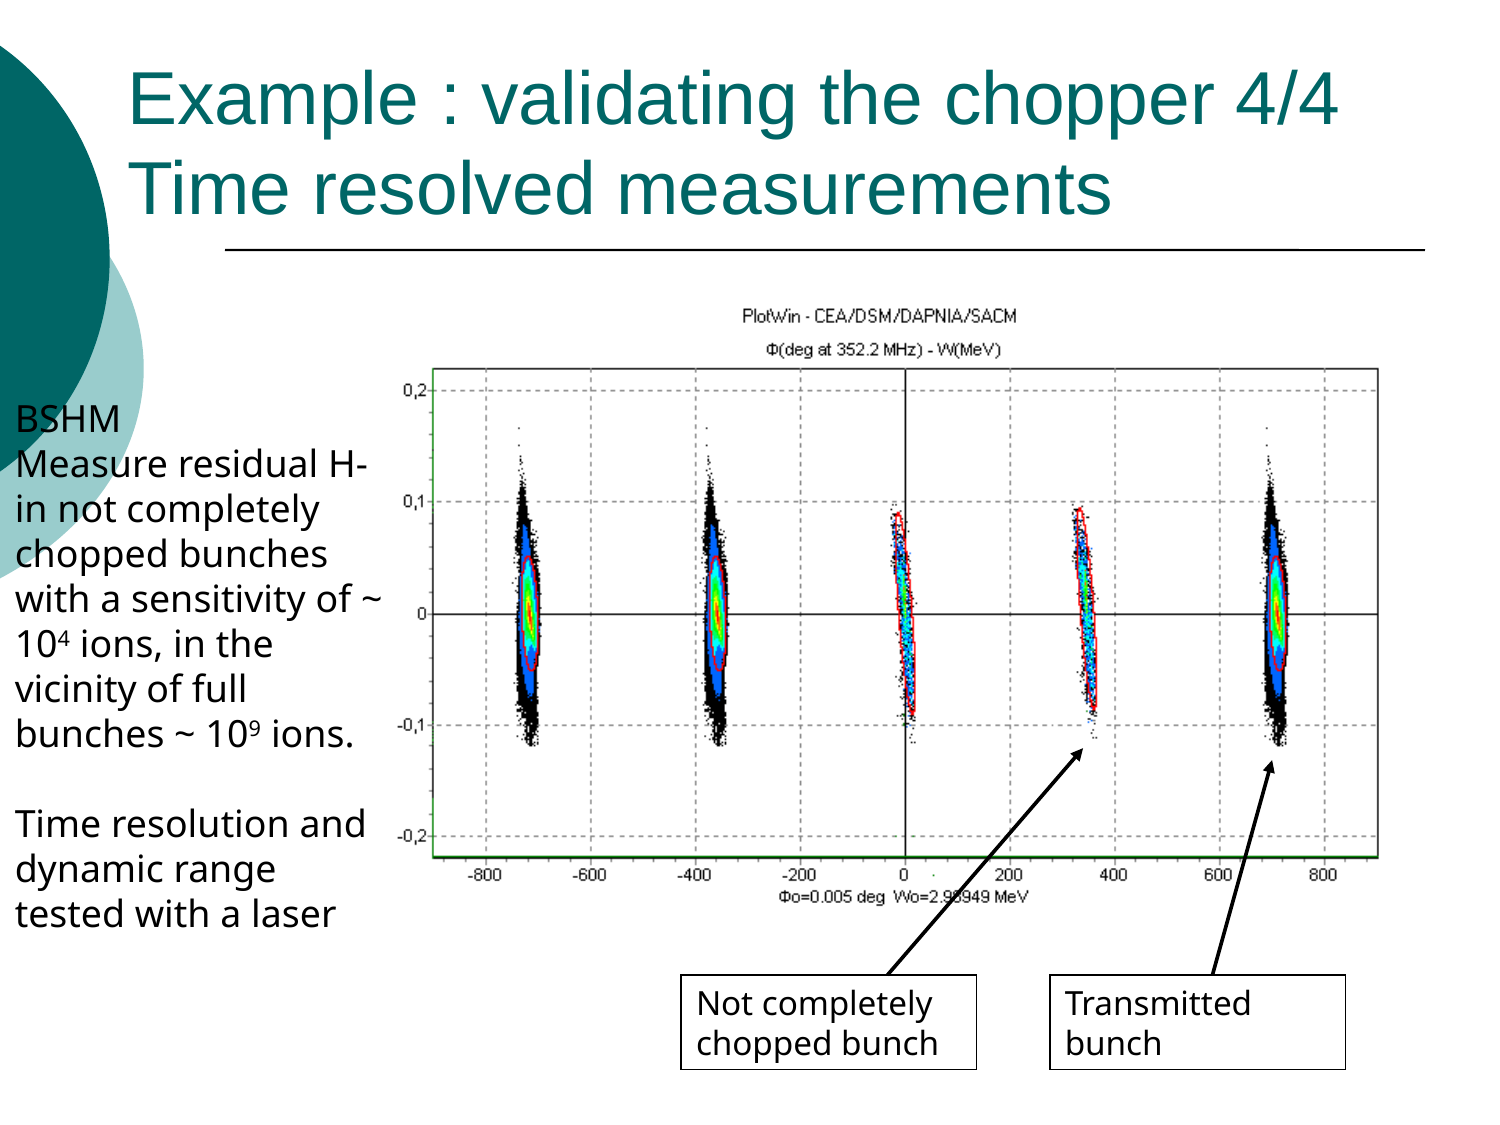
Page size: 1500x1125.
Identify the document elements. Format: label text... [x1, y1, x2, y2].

text_box BSHM Measure residual H-in not completely chopped bunches with a sensitivity of ~ 104 ions, in the vicinity of full bunches ~ 109 ions. Time resolution and dynamic range tested with a laser [0, 387, 357, 1033]
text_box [362, 287, 1404, 1071]
title Example : validating the chopper 4/4 Time resolved measurements [112, 49, 1425, 238]
